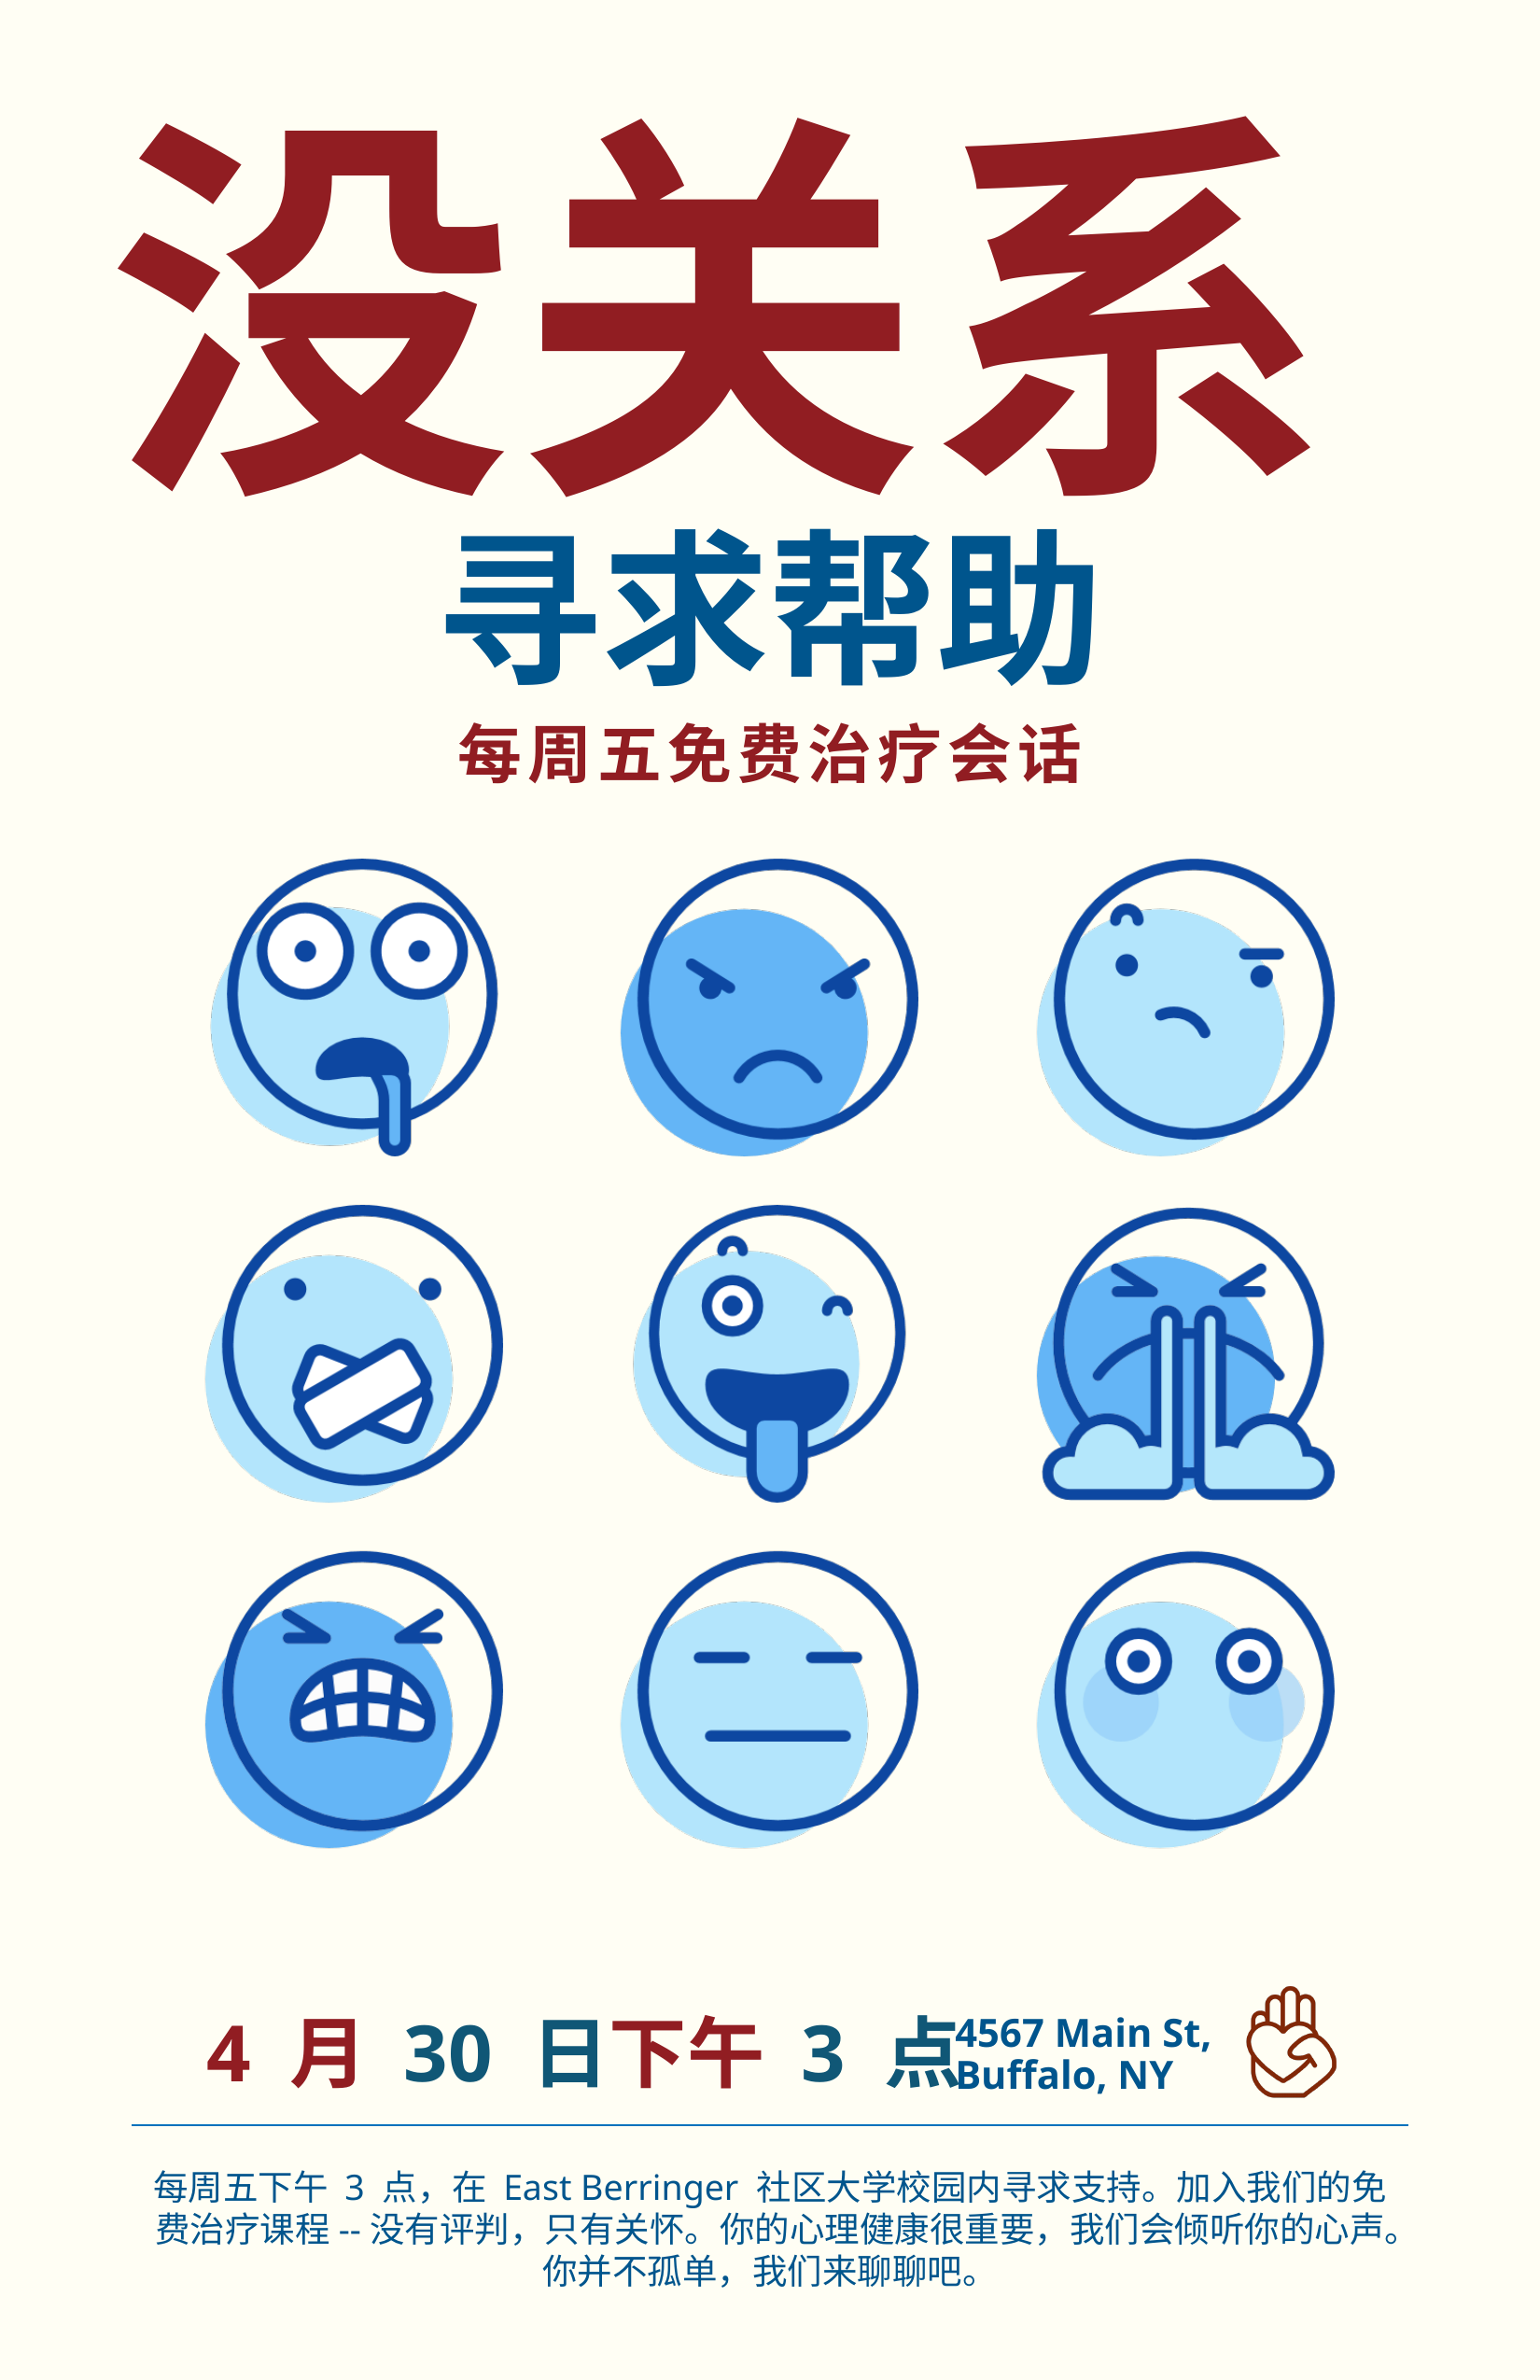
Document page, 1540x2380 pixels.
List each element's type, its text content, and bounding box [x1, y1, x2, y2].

title 没关系 [6, 105, 1534, 497]
picture [581, 819, 958, 1888]
list 每周五下午 3 点，在 East Berringer 社区大学校园内寻求支持。加入我们的免费治疗课程--没有评判，只有关怀。你的心理健康很重要，我们会倾听你的心声。你并不孤单，我们来聊聊吧。 [132, 2165, 1408, 2365]
picture [166, 819, 542, 1888]
list 4567 Main St, Buffalo, NY [955, 1986, 1227, 2125]
picture [1226, 1971, 1356, 2112]
list 每周五免费治疗会话 [6, 712, 1534, 806]
picture [998, 819, 1374, 1888]
text_box 4 月 30 日下午 3 点 [206, 1985, 1058, 2124]
list 寻求帮助 [6, 527, 1534, 702]
